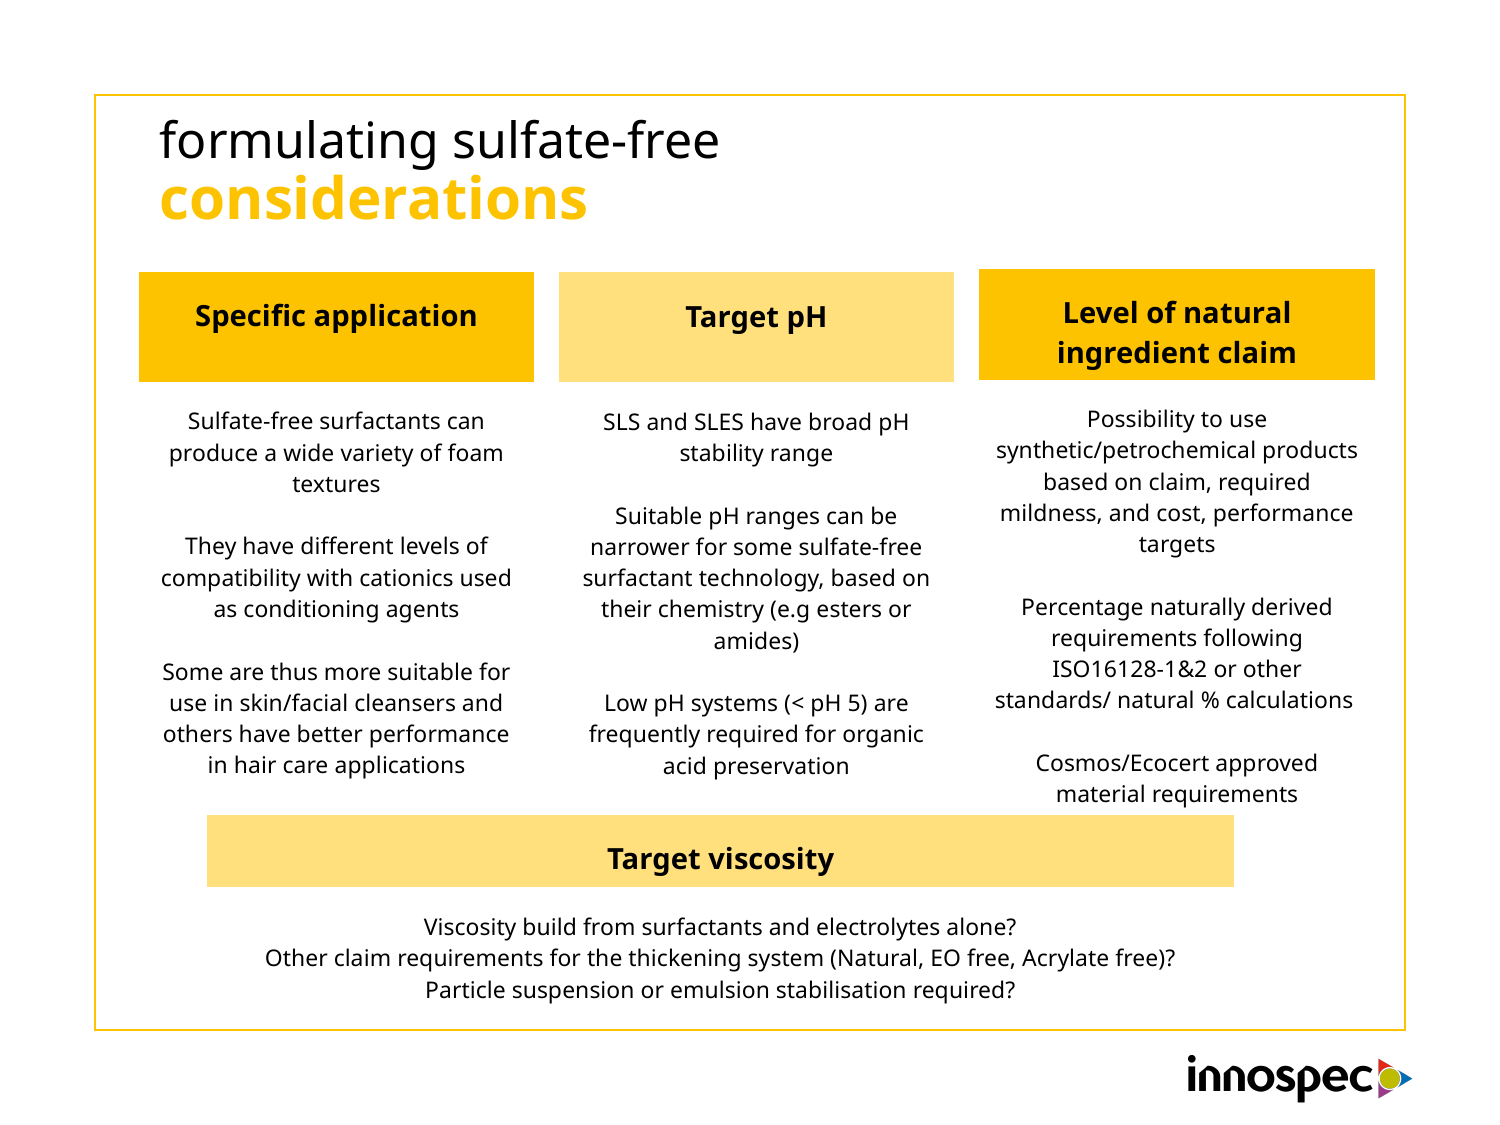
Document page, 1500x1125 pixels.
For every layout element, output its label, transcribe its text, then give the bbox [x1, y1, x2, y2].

title formulating sulfate-free considerations [94, 111, 1406, 236]
table_cell SLS and SLES have broad pH stability range Suitable pH ranges can be narrower for some sulfate-free surfactant technology, based on their chemistry (e.g esters or amides) Low pH systems (< pH 5) are frequently required for organic acid preservation [559, 382, 954, 815]
table_header Target viscosity [207, 815, 1234, 887]
table_header Level of natural ingredient claim [979, 269, 1375, 380]
table_cell Viscosity build from surfactants and electrolytes alone? Other claim requirements for the thickening system (Natural, EO free, Acrylate free)? Particle suspension or emulsion stabilisation required? [207, 887, 1234, 1012]
table_cell Sulfate-free surfactants can produce a wide variety of foam textures They have different levels of compatibility with cationics used as conditioning agents Some are thus more suitable for use in skin/facial cleansers and others have better performance in hair care applications [139, 382, 534, 819]
picture [1185, 1051, 1415, 1108]
table_header Specific application [139, 272, 534, 382]
table_header Target pH [559, 272, 954, 382]
table_cell Possibility to use synthetic/petrochemical products based on claim, required mildness, and cost, performance targets Percentage naturally derived requirements following ISO16128-1&2 or other standards/ natural % calculations Cosmos/Ecocert approved material requirements [979, 380, 1375, 848]
